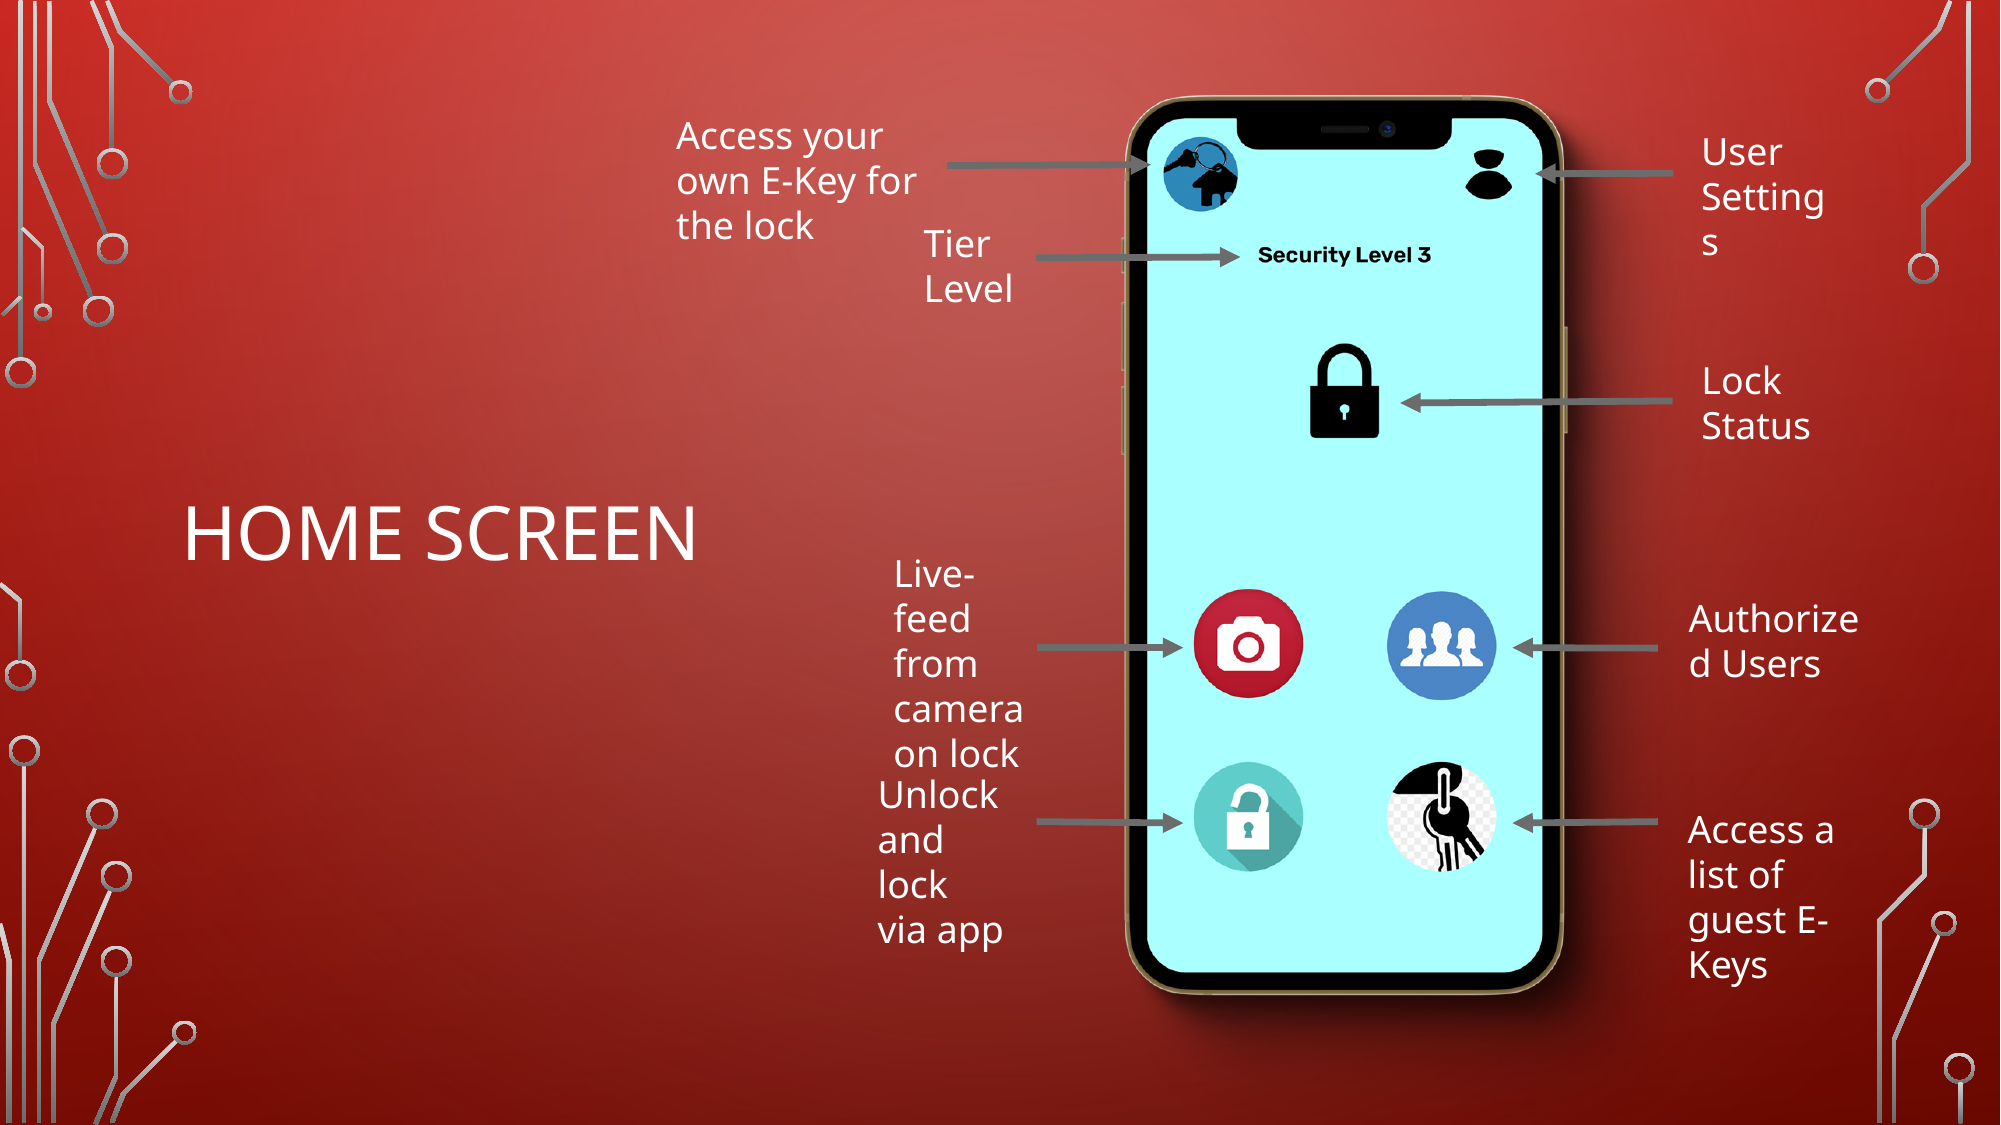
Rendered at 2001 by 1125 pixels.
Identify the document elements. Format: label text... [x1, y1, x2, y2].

text_box User Settings [1716, 120, 1851, 270]
text_box Tier Level [908, 212, 1080, 318]
picture [1121, 95, 1716, 1125]
text_box Access a list of guest E-Keys [1716, 798, 1892, 994]
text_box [1399, 400, 1673, 404]
text_box Live-feed from camera on lock [878, 542, 1049, 783]
title Home Screen [166, 453, 878, 620]
text_box Access your own E-Key for the lock [661, 104, 958, 255]
text_box Lock Status [1716, 349, 1828, 454]
text_box Unlock and lock via app [862, 763, 1020, 959]
text_box Authorized Users [1716, 587, 1878, 693]
